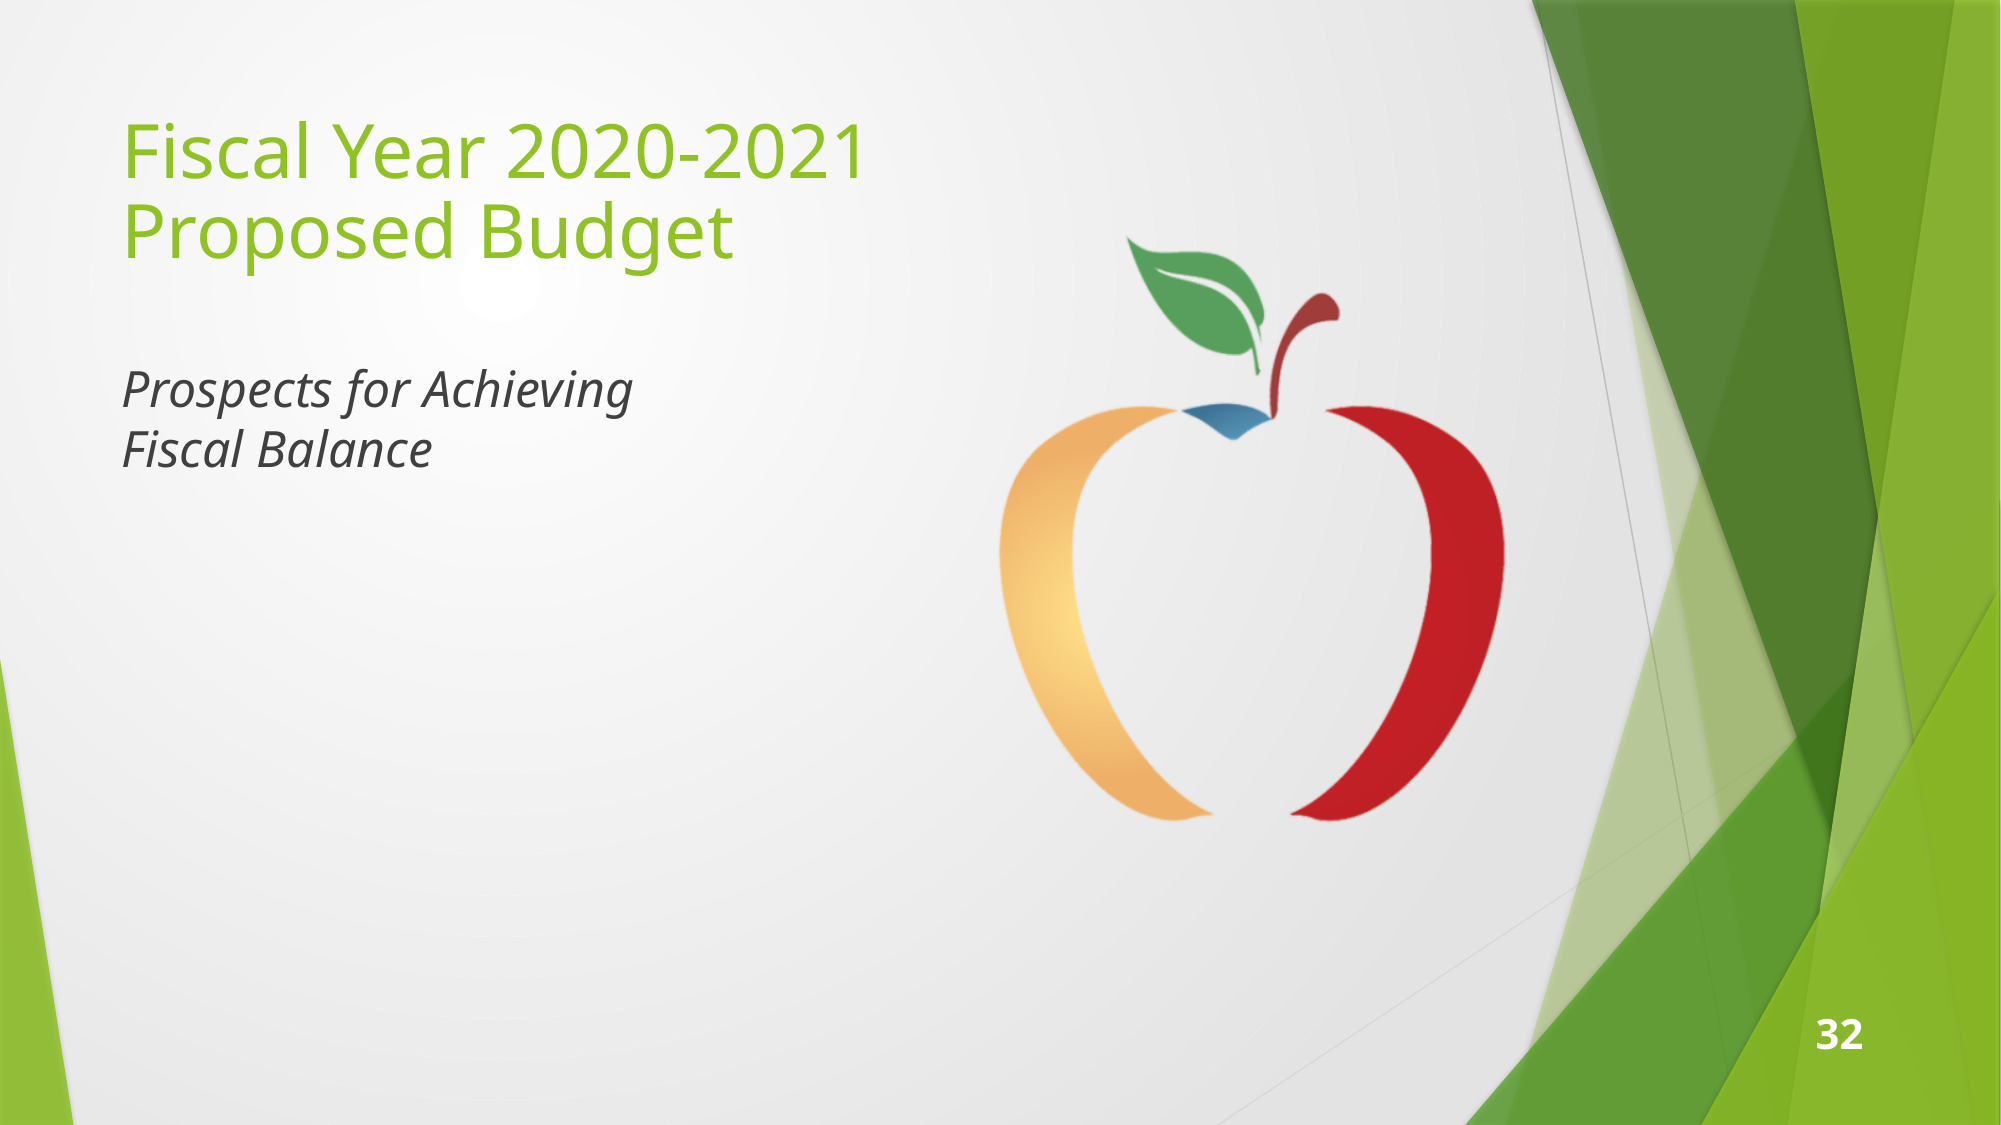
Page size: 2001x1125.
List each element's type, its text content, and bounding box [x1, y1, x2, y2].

list Prospects for Achieving Fiscal Balance [106, 350, 706, 967]
picture [848, 223, 1645, 862]
title Fiscal Year 2020-2021 Proposed Budget [106, 105, 939, 313]
text_box 32 [1766, 1006, 1879, 1067]
